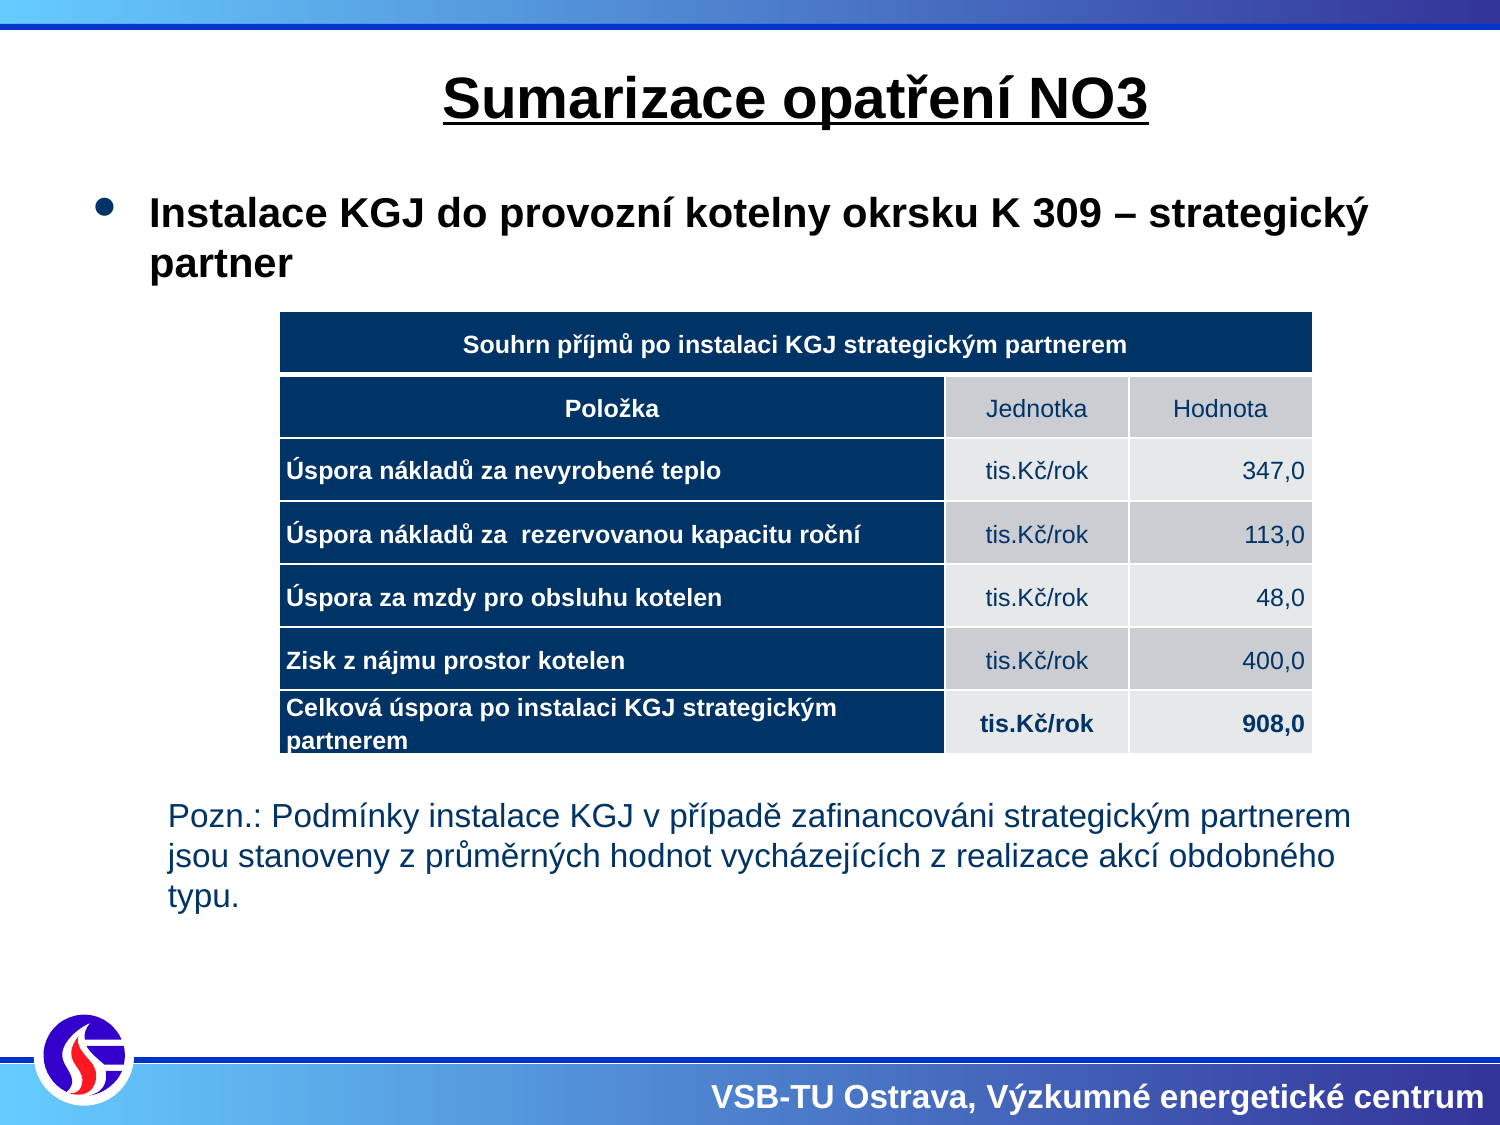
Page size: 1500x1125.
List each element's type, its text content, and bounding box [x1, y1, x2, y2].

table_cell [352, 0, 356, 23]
table_cell tis.Kč/rok [946, 502, 1128, 563]
table_cell Položka [280, 377, 944, 437]
table_cell Úspora nákladů za nevyrobené teplo [280, 439, 944, 500]
text_box Sumarizace opatření NO3 [427, 53, 1164, 138]
table_cell tis.Kč [352, 1065, 356, 1125]
table_cell Hodnota [1130, 377, 1312, 437]
table_cell tis.Kč/rok [946, 565, 1128, 626]
table_cell Úspora za mzdy pro obsluhu kotelen [280, 565, 944, 626]
table_cell 908,0 [1130, 691, 1312, 753]
table_cell Celková úspora po instalaci KGJ strategickým partnerem [280, 691, 944, 753]
table_cell 48,0 [1130, 565, 1312, 626]
list Instalace KGJ do provozní kotelny okrsku K 309 – strategický partner Pozn.: Podmínky instalace KGJ v případě zafinancováni strategickým partnerem jsou stanoveny z průměrných hodnot vycházejících z realizace akcí obdobného typu. [78, 178, 1429, 921]
table_cell 347,0 [1130, 439, 1312, 500]
table_cell tis.Kč/rok [946, 691, 1128, 753]
table_header Souhrn příjmů po instalaci KGJ strategickým partnerem [280, 312, 1312, 372]
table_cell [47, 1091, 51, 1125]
table_cell Úspora nákladů za rezervovanou kapacitu roční [280, 502, 944, 563]
table_cell Zisk z nájmu prostor kotelen [280, 628, 944, 689]
table_cell Jednotka [946, 377, 1128, 437]
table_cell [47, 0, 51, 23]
table_cell tis.Kč/rok [946, 439, 1128, 500]
table_cell tis.Kč/rok [946, 628, 1128, 689]
table_cell 400,0 [1130, 628, 1312, 689]
table_cell 113,0 [1130, 502, 1312, 563]
